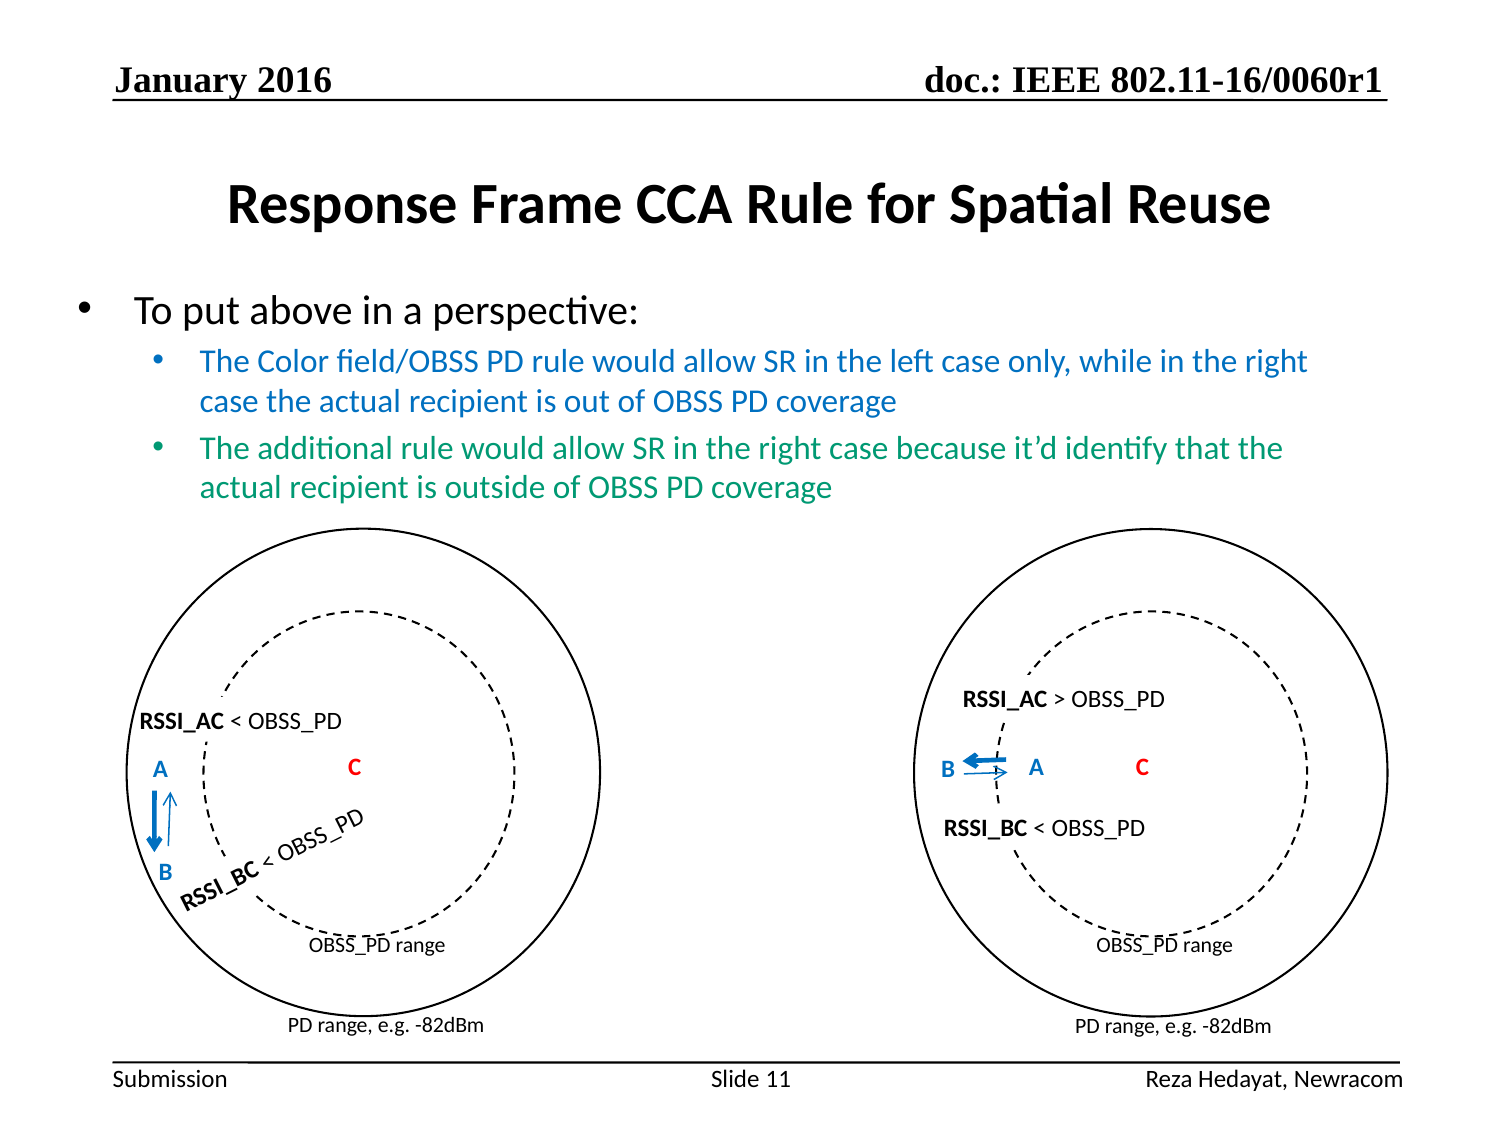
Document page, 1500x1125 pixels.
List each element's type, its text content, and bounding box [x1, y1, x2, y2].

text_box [120, 528, 601, 1046]
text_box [913, 528, 1388, 1046]
text_box Reza Hedayat, Newracom [1145, 1062, 1405, 1093]
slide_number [114, 54, 335, 101]
title Response Frame CCA Rule for Spatial Reuse [112, 112, 1388, 288]
list To put above in a perspective: The Color field/OBSS PD rule would allow SR in the left case only, while in the right case the actual recipient is out of OBSS PD coverage The additional rule would allow SR in the right case because it’d identify that the actual recipient is outside of OBSS PD coverage [62, 274, 1371, 513]
slide_number Slide 11 [599, 1061, 903, 1093]
